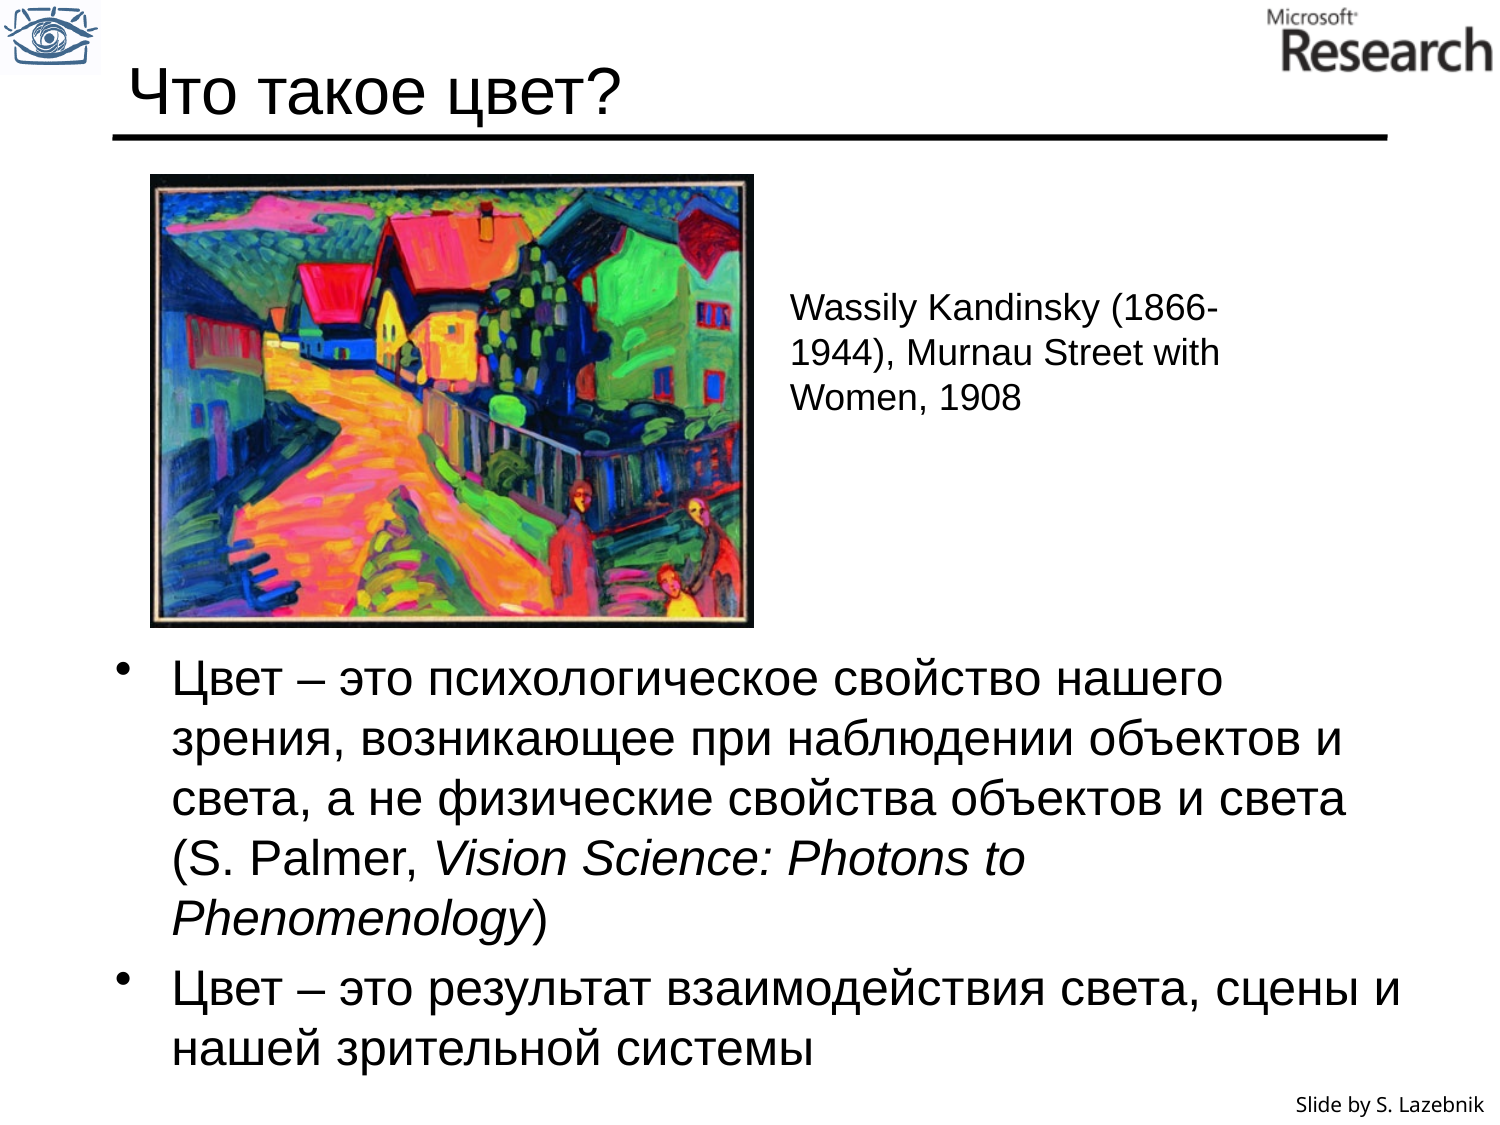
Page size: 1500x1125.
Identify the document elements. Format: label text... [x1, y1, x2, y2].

picture [1262, 0, 1500, 81]
title Что такое цвет? [112, 37, 1251, 138]
text_box Wassily Kandinsky (1866-1944), Murnau Street with Women, 1908 [774, 275, 1263, 426]
list Цвет – это психологическое свойство нашего зрения, возникающее при наблюдении объектов и света, а не физические свойства объектов и света (S. Palmer, Vision Science: Photons to Phenomenology) Цвет – это результат взаимодействия света, сцены и нашей зрительной системы [99, 637, 1426, 1038]
text_box Slide by S. Lazebnik [1281, 1084, 1500, 1125]
picture [0, 0, 101, 75]
picture [149, 174, 754, 628]
